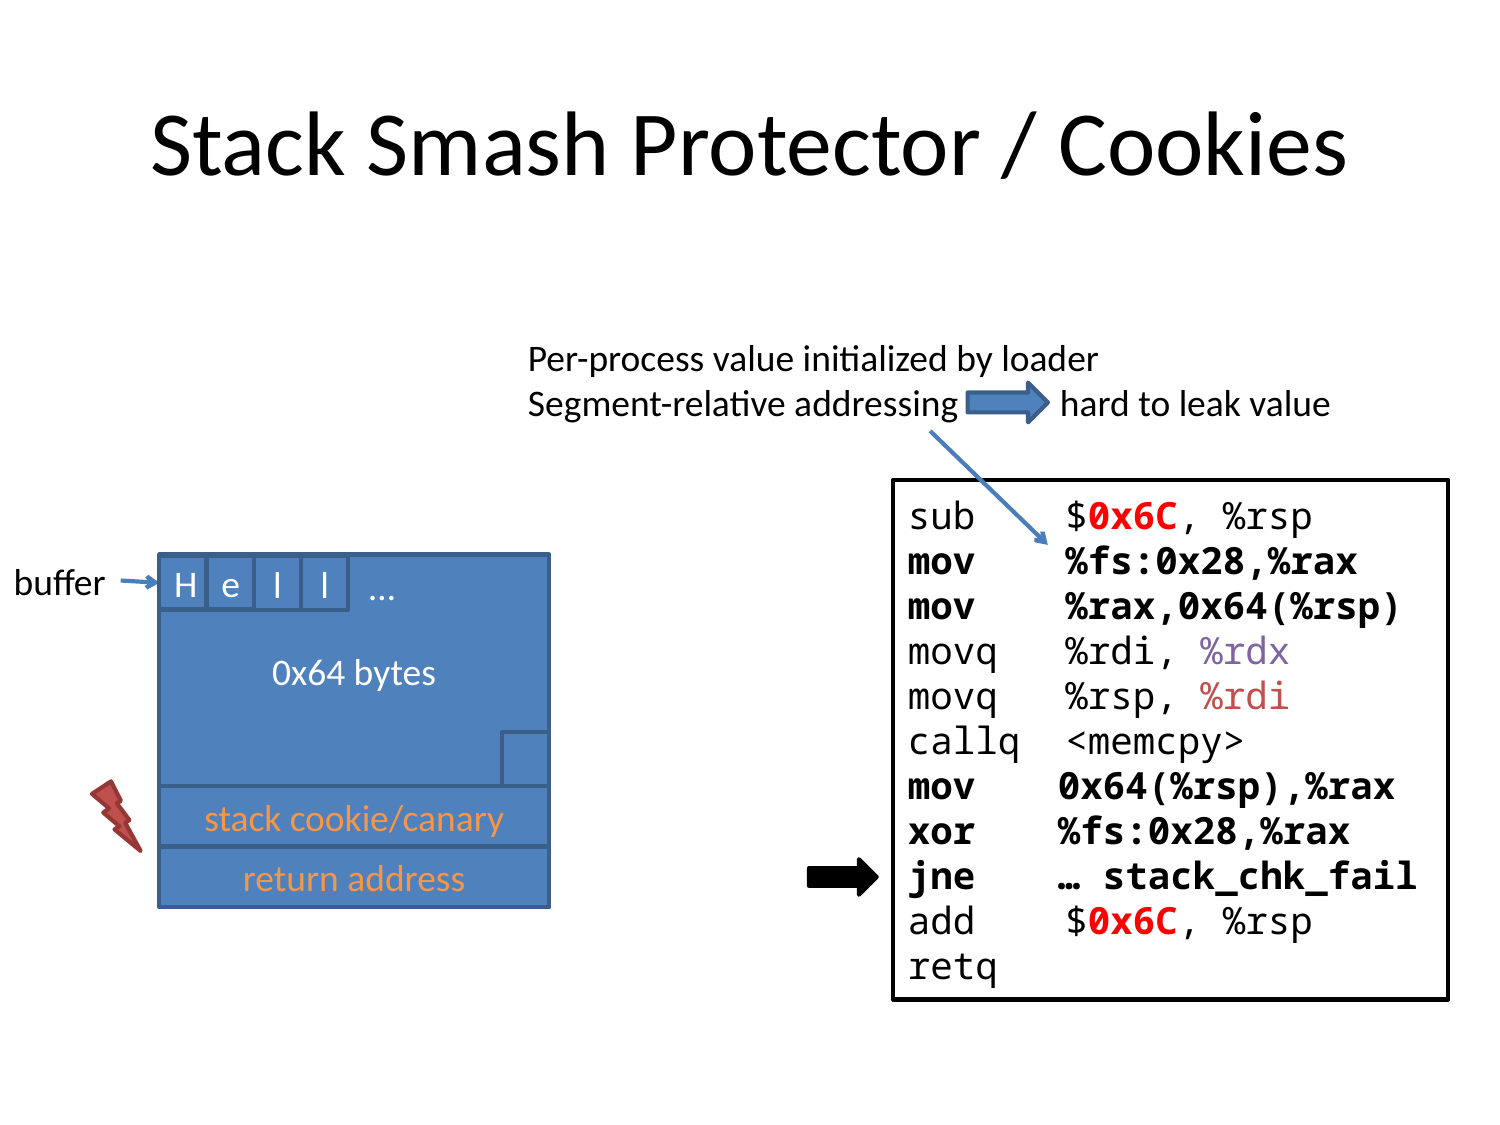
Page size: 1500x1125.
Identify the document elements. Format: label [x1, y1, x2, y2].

title [75, 45, 1425, 233]
text_box [806, 857, 879, 897]
text_box [891, 432, 1450, 1002]
text_box [157, 552, 551, 909]
text_box [89, 779, 143, 853]
text_box [513, 326, 1348, 431]
text_box [0, 550, 349, 611]
